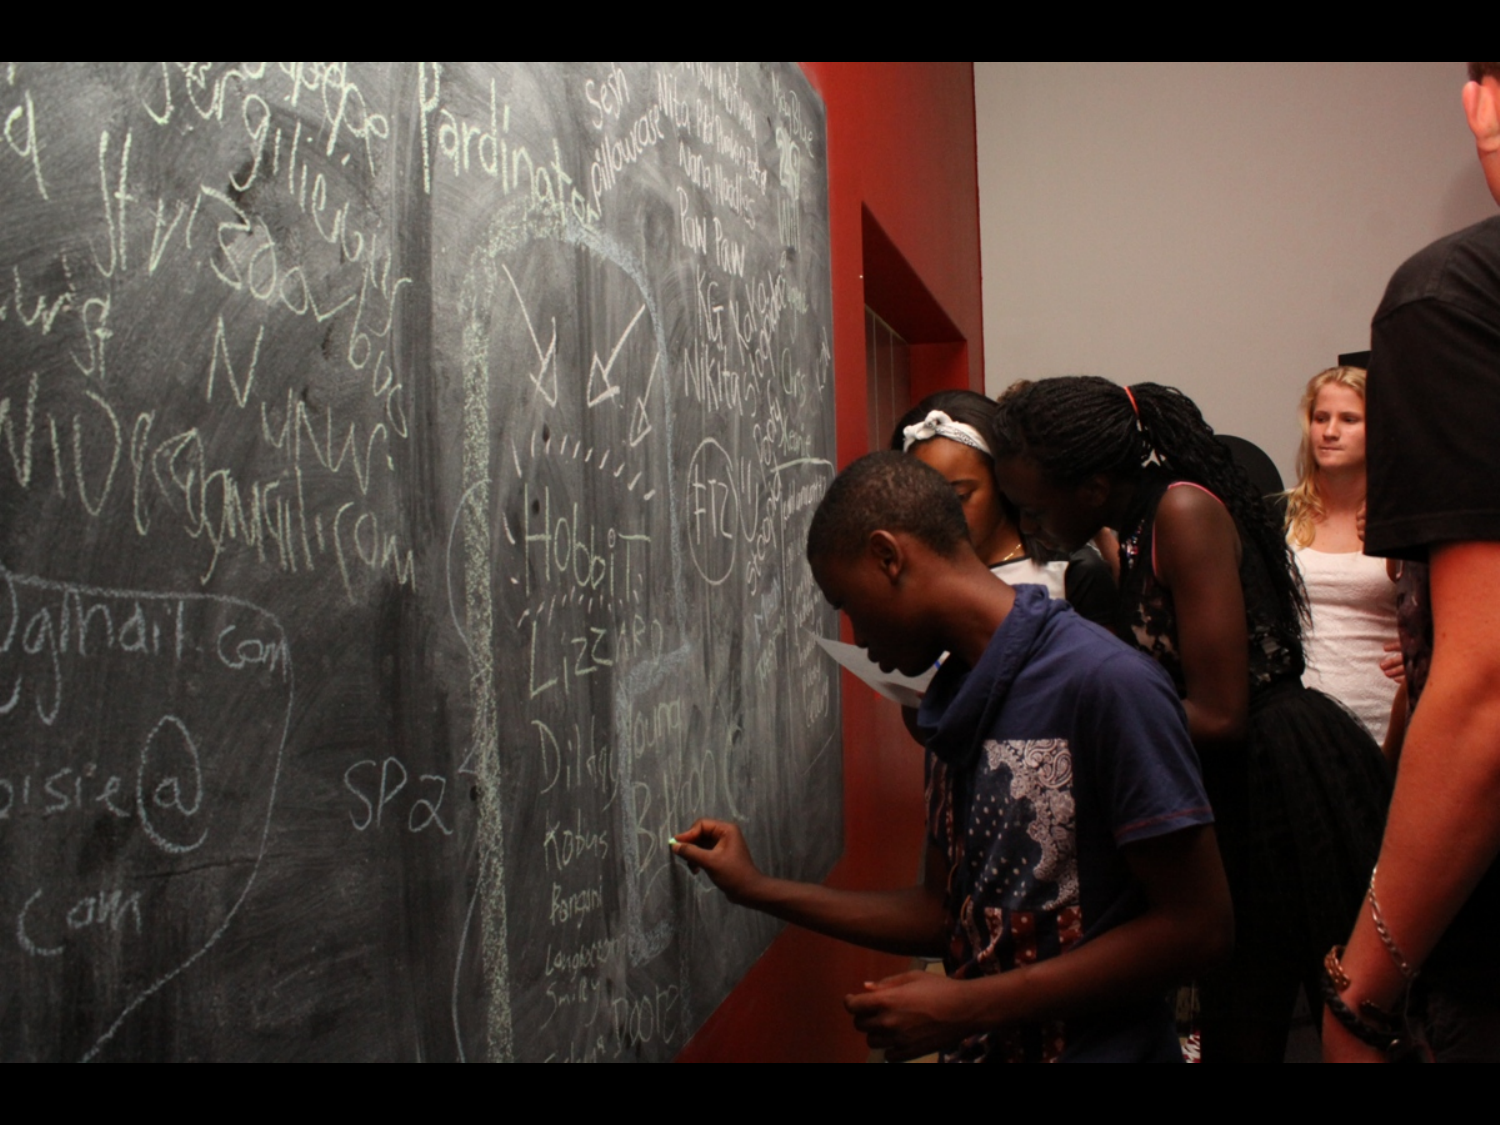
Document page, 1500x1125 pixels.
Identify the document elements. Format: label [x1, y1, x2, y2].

picture [0, 62, 1500, 1063]
